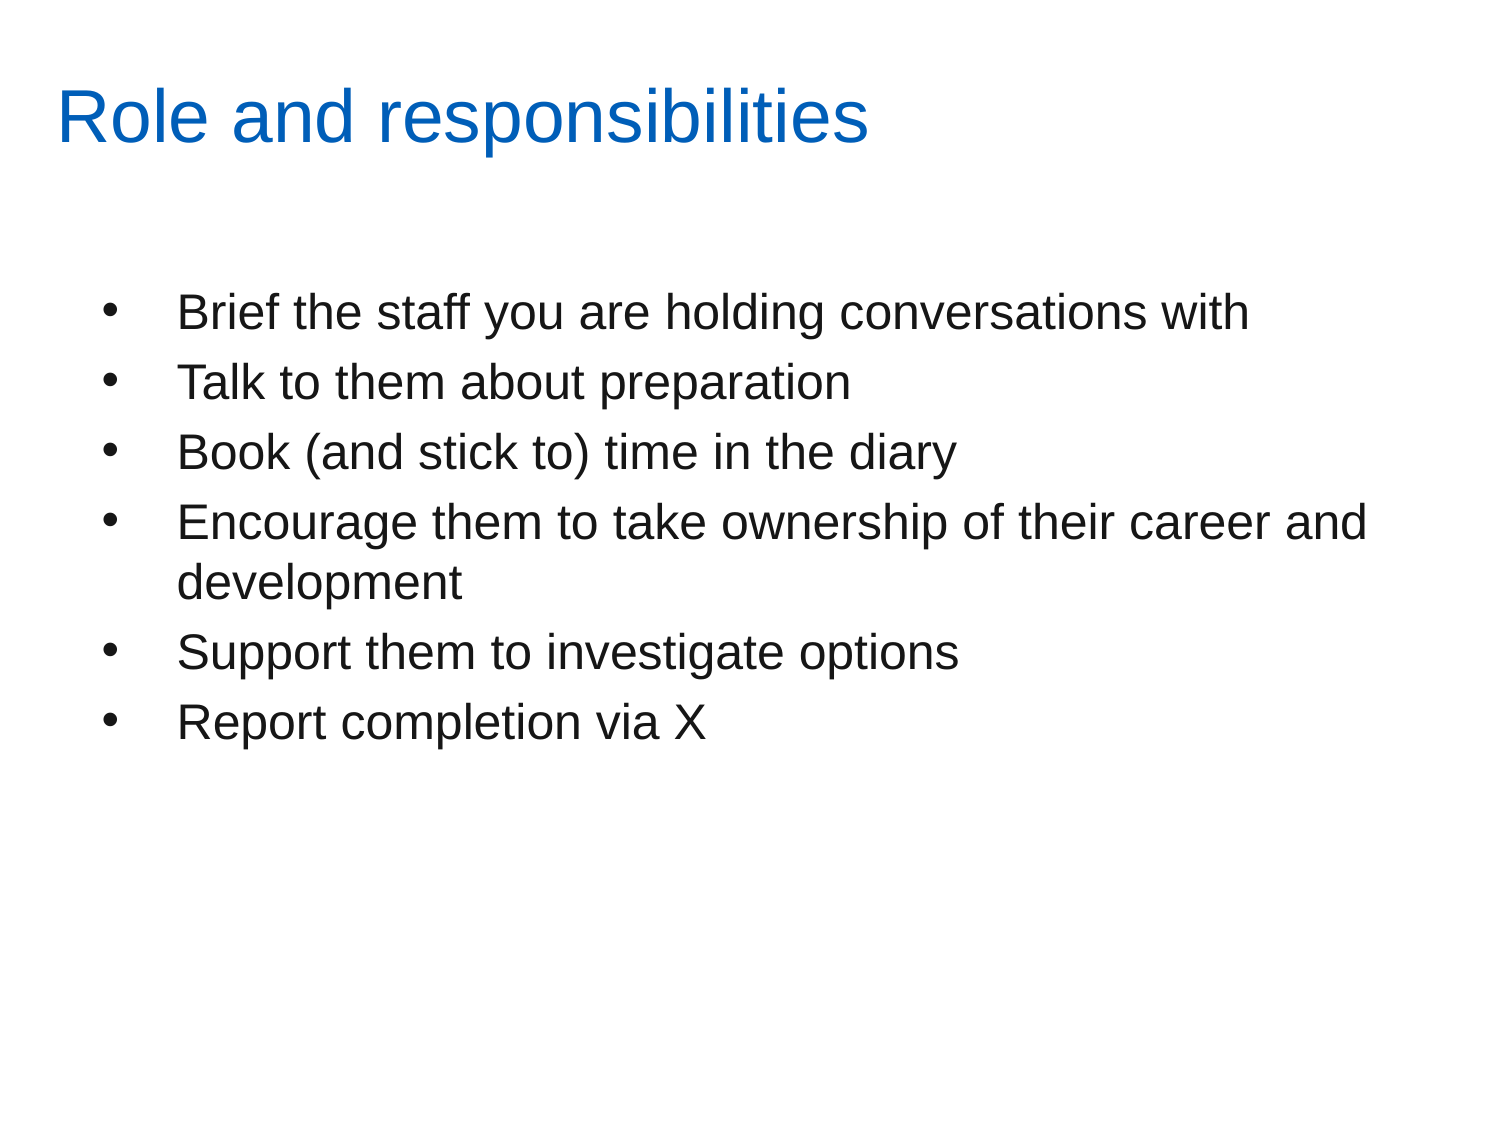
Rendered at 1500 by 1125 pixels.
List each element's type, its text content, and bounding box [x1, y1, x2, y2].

title Role and responsibilities [41, 42, 1402, 183]
text_box Brief the staff you are holding conversations with Talk to them about preparation Book (and stick to) time in the diary Encourage them to take ownership of their career and development Support them to investigate options Report completion via X [86, 202, 1447, 827]
